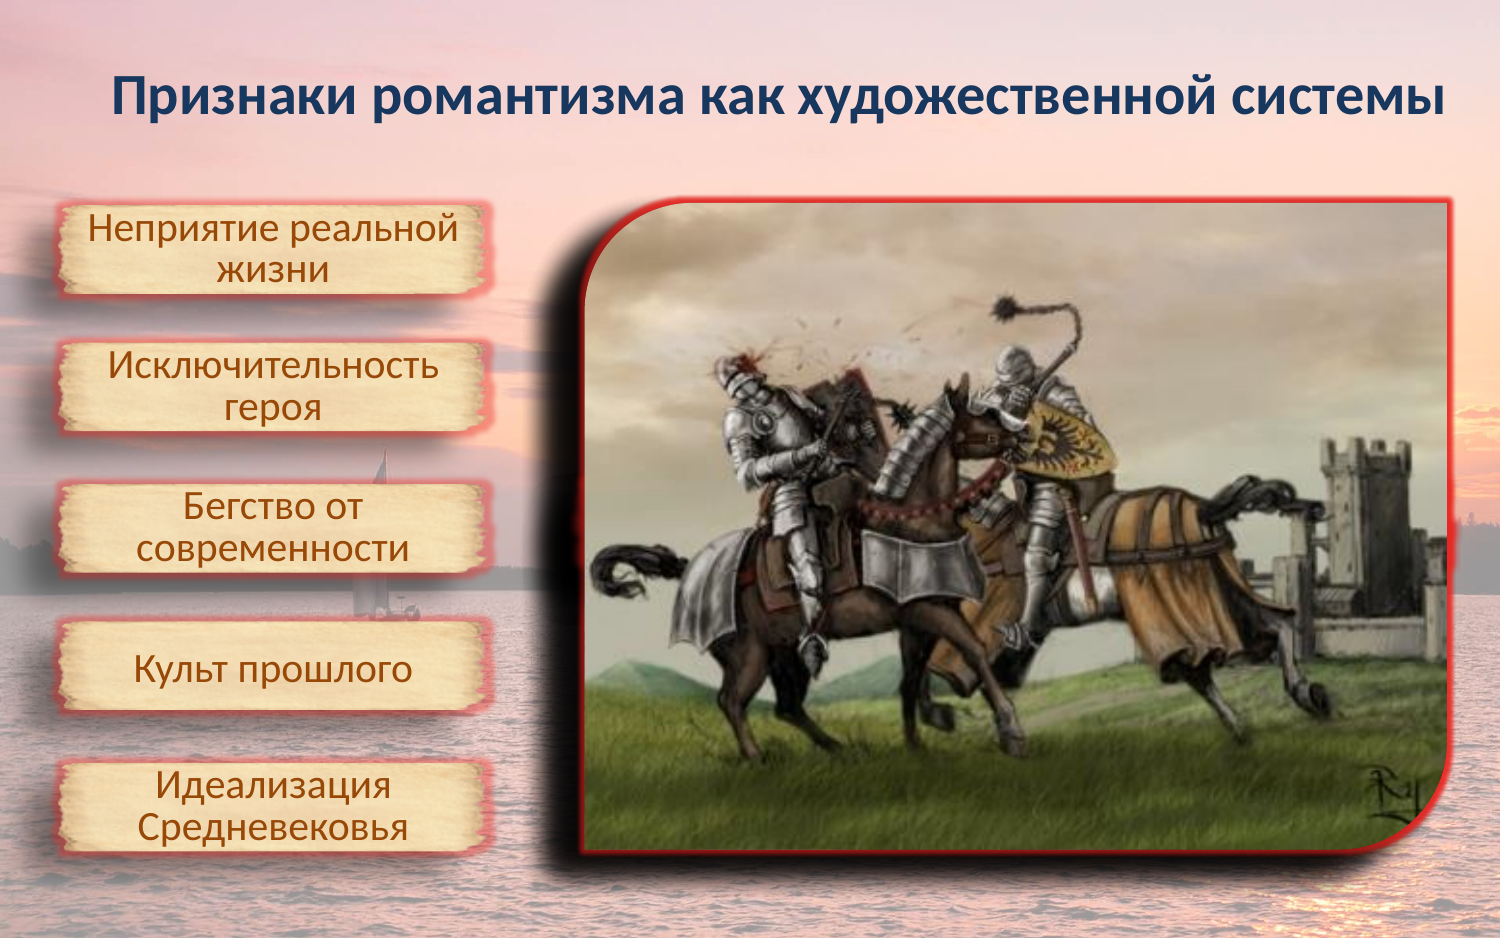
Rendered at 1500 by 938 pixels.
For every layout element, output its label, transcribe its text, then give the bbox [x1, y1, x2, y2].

text_box Культ прошлого [57, 621, 489, 711]
picture [584, 202, 1448, 850]
text_box Неприятие реальной жизни [57, 205, 489, 294]
text_box Признаки романтизма как художественной системы [96, 48, 1463, 134]
text_box Бегство от современности [57, 484, 489, 573]
text_box Исключительность героя [57, 342, 489, 432]
text_box Идеализация Средневековья [57, 762, 489, 852]
